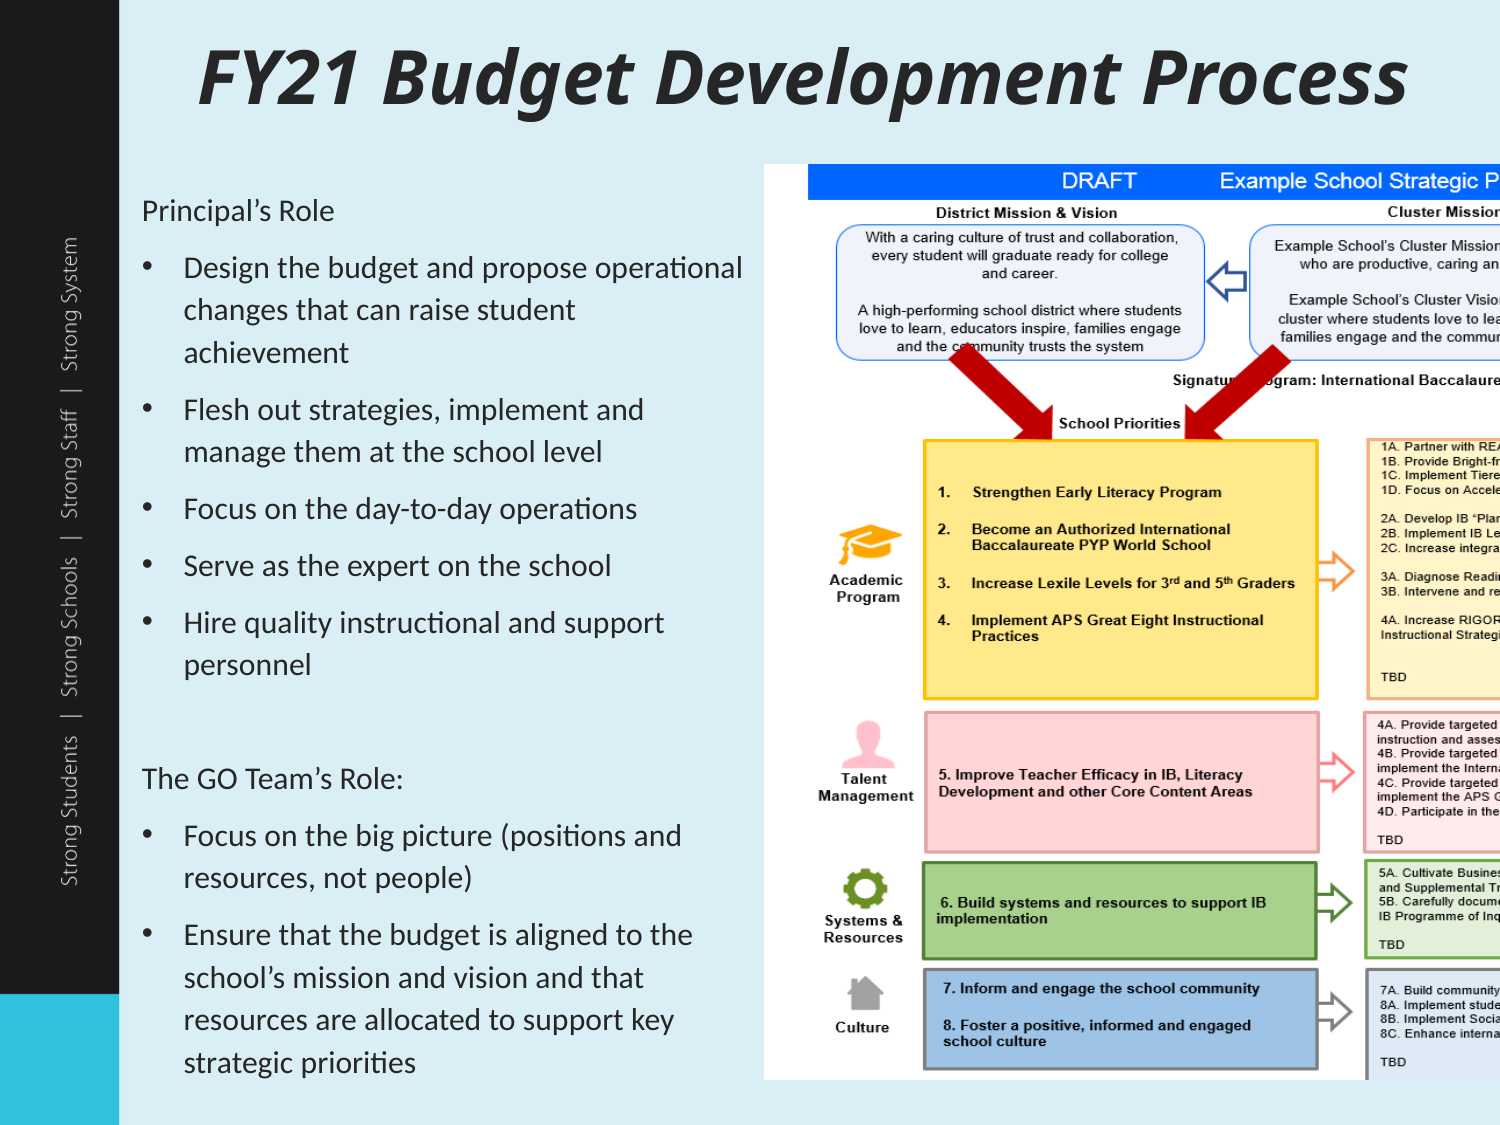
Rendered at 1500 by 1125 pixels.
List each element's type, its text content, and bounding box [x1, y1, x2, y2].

picture [0, 0, 1500, 1125]
list Principal’s Role Design the budget and propose operational changes that can raise student achievement Flesh out strategies, implement and manage them at the school level Focus on the day-to-day operations Serve as the expert on the school Hire quality instructional and support personnel The GO Team’s Role: Focus on the big picture (positions and resources, not people) Ensure that the budget is aligned to the school’s mission and vision and that resources are allocated to support key strategic priorities [126, 177, 765, 1093]
title FY21 Budget Development Process [108, 32, 1500, 153]
